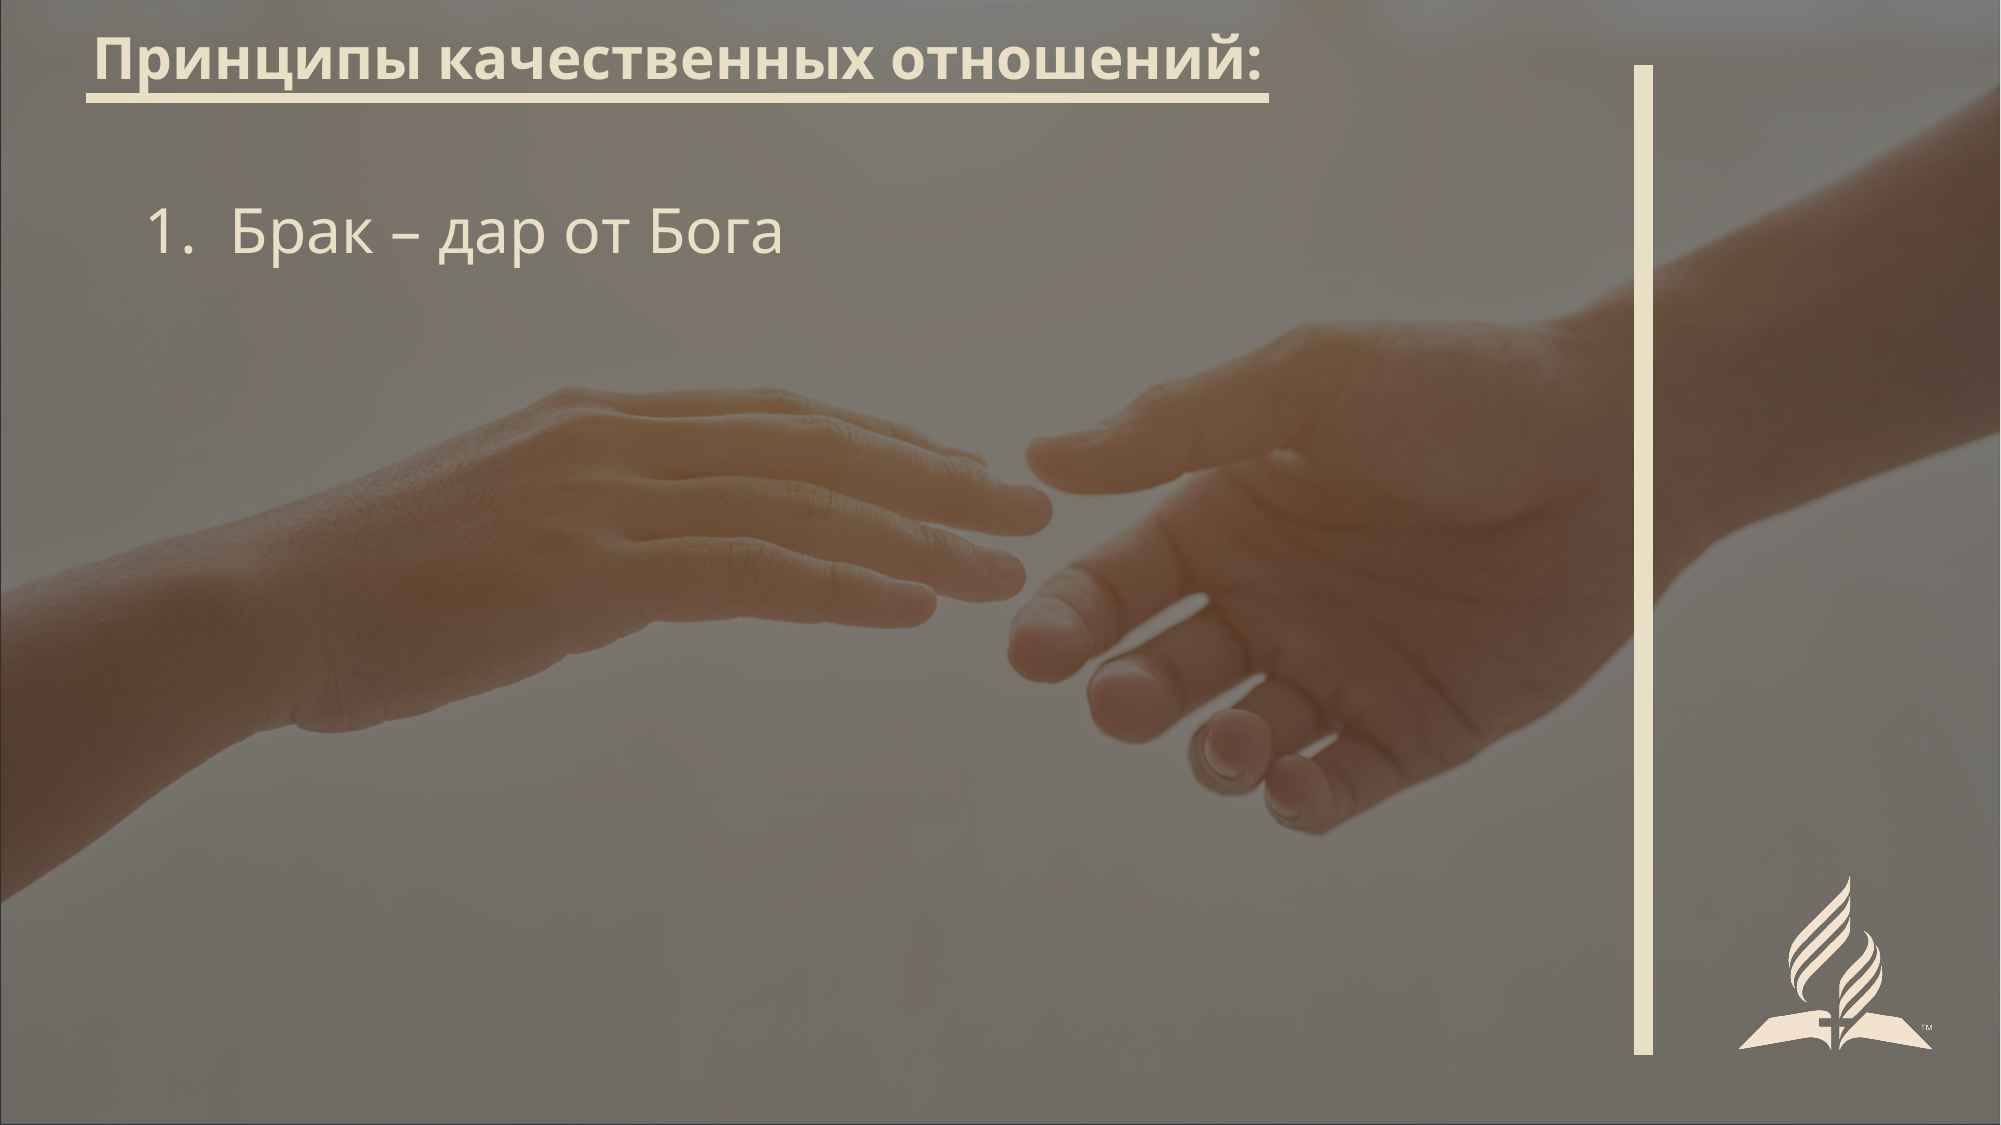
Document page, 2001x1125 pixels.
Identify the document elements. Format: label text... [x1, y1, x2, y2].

title Принципы качественных отношений: [15, 0, 1341, 100]
text_box [86, 93, 1269, 103]
text_box [1634, 65, 1653, 1055]
subtitle Брак – дар от Бога [130, 192, 1608, 1026]
picture [0, 0, 2001, 1125]
